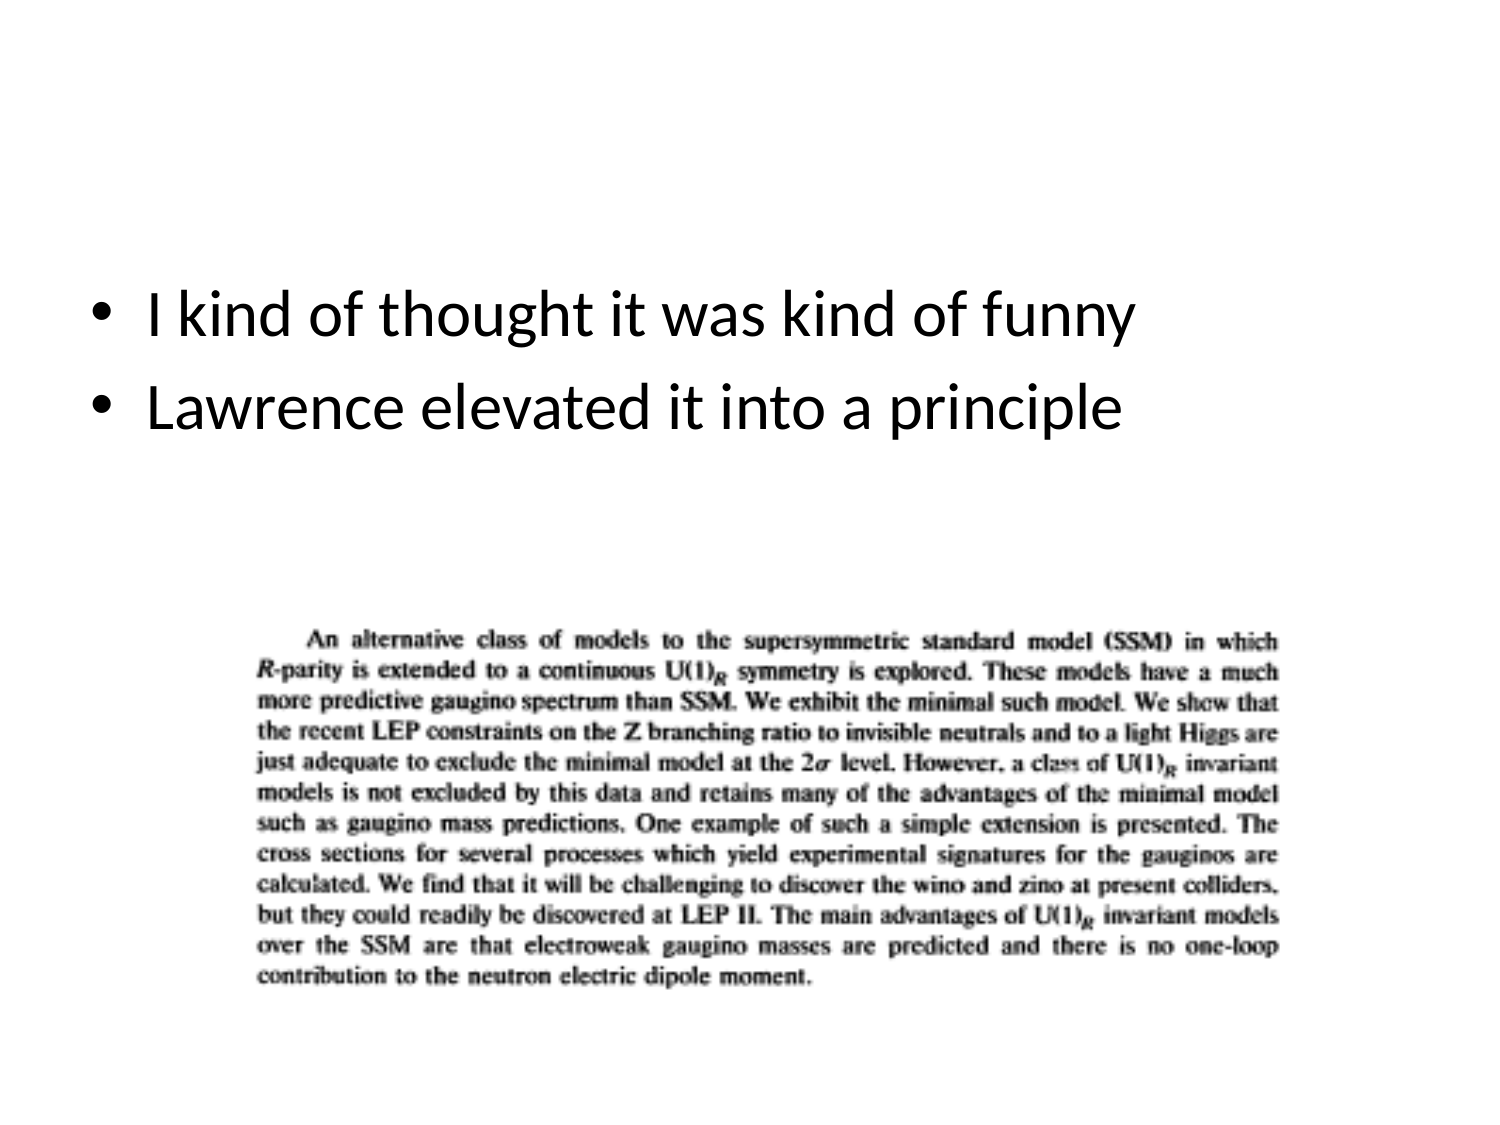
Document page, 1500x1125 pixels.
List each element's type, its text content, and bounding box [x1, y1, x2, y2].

picture [187, 599, 1329, 1038]
list I kind of thought it was kind of funny Lawrence elevated it into a principle [75, 262, 1425, 1005]
